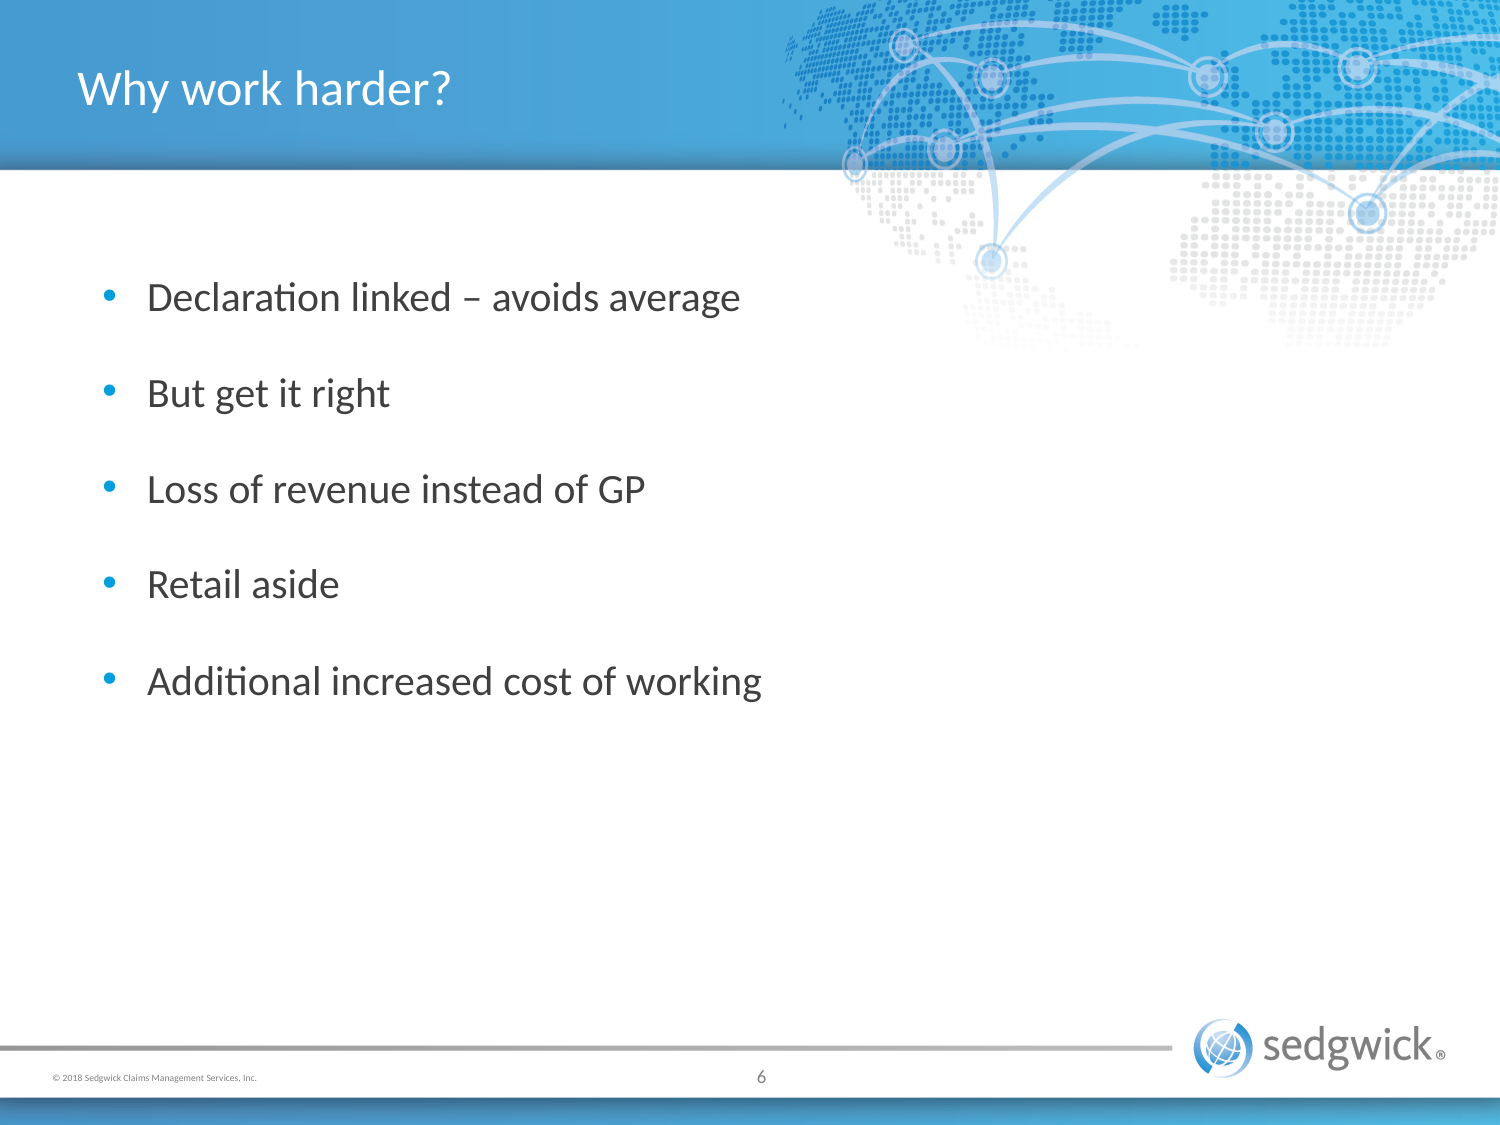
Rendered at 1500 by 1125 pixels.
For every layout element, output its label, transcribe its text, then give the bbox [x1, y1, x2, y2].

text_box Declaration linked – avoids average But get it right Loss of revenue instead of GP Retail aside Additional increased cost of working [87, 237, 1044, 711]
picture [0, 0, 1500, 1125]
title Why work harder? [62, 41, 1438, 130]
